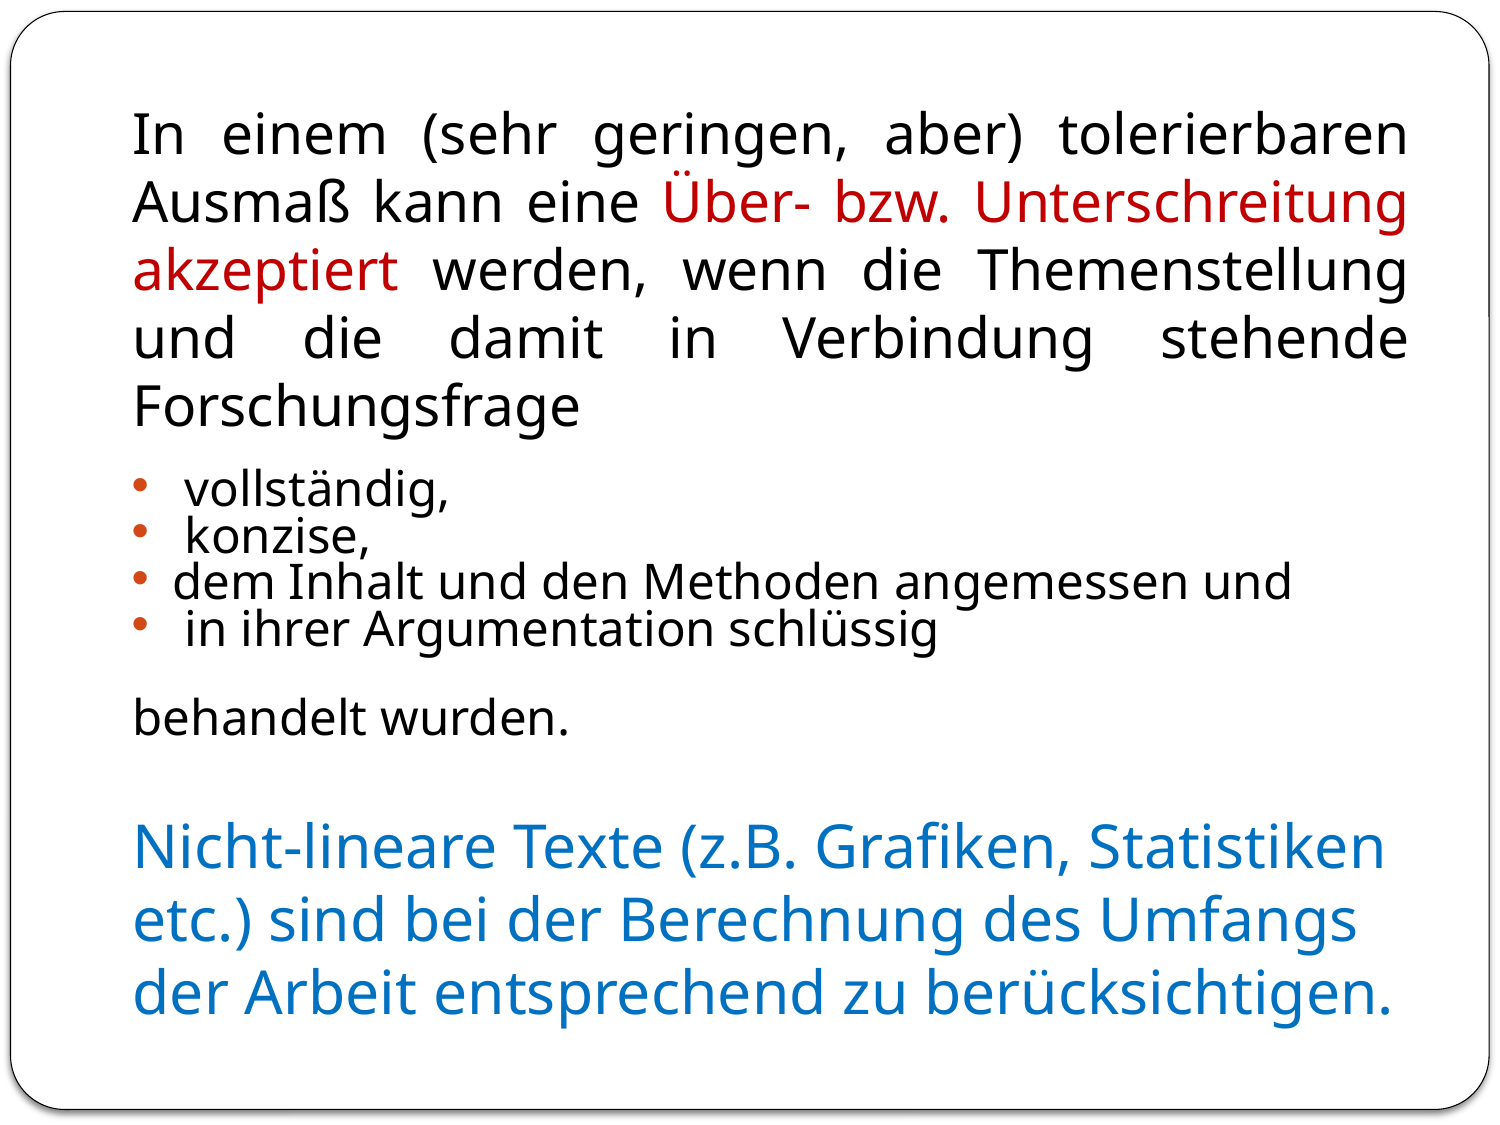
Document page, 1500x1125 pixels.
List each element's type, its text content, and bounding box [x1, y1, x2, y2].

list In einem (sehr geringen, aber) tolerierbaren Ausmaß kann eine Über- bzw. Unterschreitung akzeptiert werden, wenn die Themenstellung und die damit in Verbindung stehende Forschungsfrage vollständig, konzise, dem Inhalt und den Methoden angemessen und in ihrer Argumentation schlüssig behandelt wurden. Nicht-lineare Texte (z.B. Grafiken, Statistiken etc.) sind bei der Berechnung des Umfangs der Arbeit entsprechend zu berücksichtigen. [76, 90, 1425, 1094]
